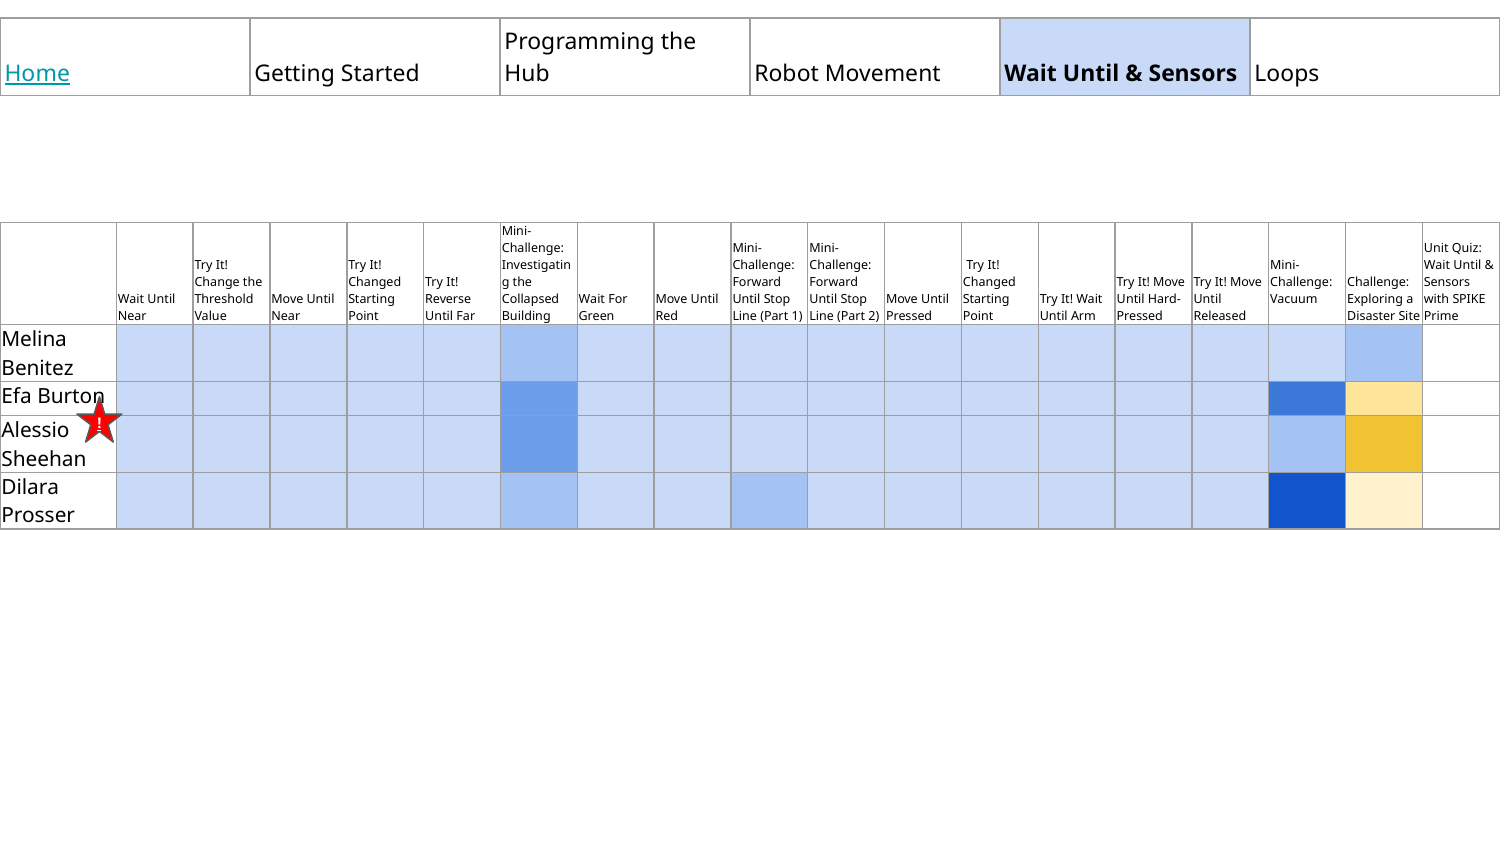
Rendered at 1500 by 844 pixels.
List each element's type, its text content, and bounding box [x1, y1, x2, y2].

table_header Robot Movement [751, 19, 999, 95]
table_cell [885, 416, 961, 472]
table_cell [808, 325, 884, 381]
table_header Mini-Challenge: Investigating the Collapsed Building [501, 223, 577, 324]
table_cell [348, 473, 423, 528]
table_header Try It! Changed Starting Point [348, 223, 423, 324]
table_header Wait Until Near [117, 223, 192, 324]
table_header Mini-Challenge: Forward Until Stop Line (Part 2) [808, 223, 884, 324]
table_cell [501, 416, 577, 472]
table_header Getting Started [251, 19, 499, 95]
table_header Unit Quiz: Wait Until & Sensors with SPIKE Prime [1423, 223, 1499, 324]
table_cell [348, 325, 423, 381]
table_cell [1039, 473, 1114, 528]
table_cell [271, 382, 346, 415]
table_cell [1116, 416, 1191, 472]
table_cell Dilara Prosser [1, 473, 116, 528]
table_cell [1193, 416, 1268, 472]
table_cell [885, 325, 961, 381]
table_header Move Until Pressed [885, 223, 961, 324]
table_cell [424, 473, 500, 528]
table_cell Efa Burton [1, 382, 116, 415]
table_cell [117, 473, 192, 528]
table_cell [271, 416, 346, 472]
table_cell [885, 382, 961, 415]
table_cell Melina Benitez [1, 325, 116, 381]
table_cell [578, 416, 653, 472]
table_cell [1116, 382, 1191, 415]
table_cell [732, 325, 807, 381]
table_cell [578, 473, 653, 528]
table_cell [1193, 382, 1268, 415]
table_cell [1269, 382, 1345, 415]
table_cell [962, 382, 1038, 415]
table_header Loops [1251, 19, 1499, 95]
table_cell [732, 382, 807, 415]
table_cell [348, 382, 423, 415]
table_cell [808, 382, 884, 415]
table_cell [194, 473, 269, 528]
table_header Challenge: Exploring a Disaster Site [1346, 223, 1422, 324]
table_cell [1269, 473, 1345, 528]
table_cell [885, 473, 961, 528]
table_cell [194, 382, 269, 415]
table_cell [1423, 473, 1499, 528]
table_cell [194, 416, 269, 472]
table_cell [962, 325, 1038, 381]
table_cell [1269, 325, 1345, 381]
table_cell [424, 325, 500, 381]
table_cell [1423, 416, 1499, 472]
table_cell [655, 382, 730, 415]
table_header Programming the Hub [501, 19, 749, 95]
table_cell [808, 416, 884, 472]
table_cell [424, 382, 500, 415]
table_header Try It! Change the Threshold Value [194, 223, 269, 324]
table_header Home [1, 19, 249, 95]
table_header Wait Until & Sensors [1001, 19, 1249, 95]
table_cell [808, 473, 884, 528]
table_cell [1269, 416, 1345, 472]
table_cell [1346, 473, 1422, 528]
table_header [1, 223, 116, 324]
table_cell [348, 416, 423, 472]
table_header Try It! Reverse Until Far [424, 223, 500, 324]
table_cell [1193, 325, 1268, 381]
table_header Try It! Move Until Hard-Pressed [1116, 223, 1191, 324]
table_header Mini-Challenge: Forward Until Stop Line (Part 1) [732, 223, 807, 324]
table_cell [578, 382, 653, 415]
table_header Try It! Wait Until Arm [1039, 223, 1114, 324]
table_cell [1423, 382, 1499, 415]
table_cell [1346, 416, 1422, 472]
table_cell [194, 325, 269, 381]
table_cell [1039, 325, 1114, 381]
table_cell [1346, 382, 1422, 415]
table_cell [501, 473, 577, 528]
table_cell [962, 473, 1038, 528]
table_cell [271, 473, 346, 528]
table_header Move Until Red [655, 223, 730, 324]
table_cell [1039, 416, 1114, 472]
table_cell [1039, 382, 1114, 415]
table_cell [1116, 473, 1191, 528]
table_cell [1346, 325, 1422, 381]
table_cell [1423, 325, 1499, 381]
table_header Mini-Challenge: Vacuum [1269, 223, 1345, 324]
table_cell [501, 382, 577, 415]
table_cell [655, 416, 730, 472]
table_cell [1116, 325, 1191, 381]
table_cell Alessio Sheehan [1, 416, 116, 472]
table_header Try It! Move Until Released [1193, 223, 1268, 324]
table_header Move Until Near [271, 223, 346, 324]
table_cell [271, 325, 346, 381]
table_cell [655, 325, 730, 381]
table_cell [117, 325, 192, 381]
table_cell [117, 382, 192, 415]
table_cell [962, 416, 1038, 472]
table_cell [655, 473, 730, 528]
table_cell [732, 416, 807, 472]
text_box ! [77, 396, 122, 443]
table_cell [1193, 473, 1268, 528]
table_cell [578, 325, 653, 381]
table_cell [732, 473, 807, 528]
table_header Try It! Changed Starting Point [962, 223, 1038, 324]
table_cell [424, 416, 500, 472]
table_cell [117, 416, 192, 472]
table_header Wait For Green [578, 223, 653, 324]
table_cell [501, 325, 577, 381]
